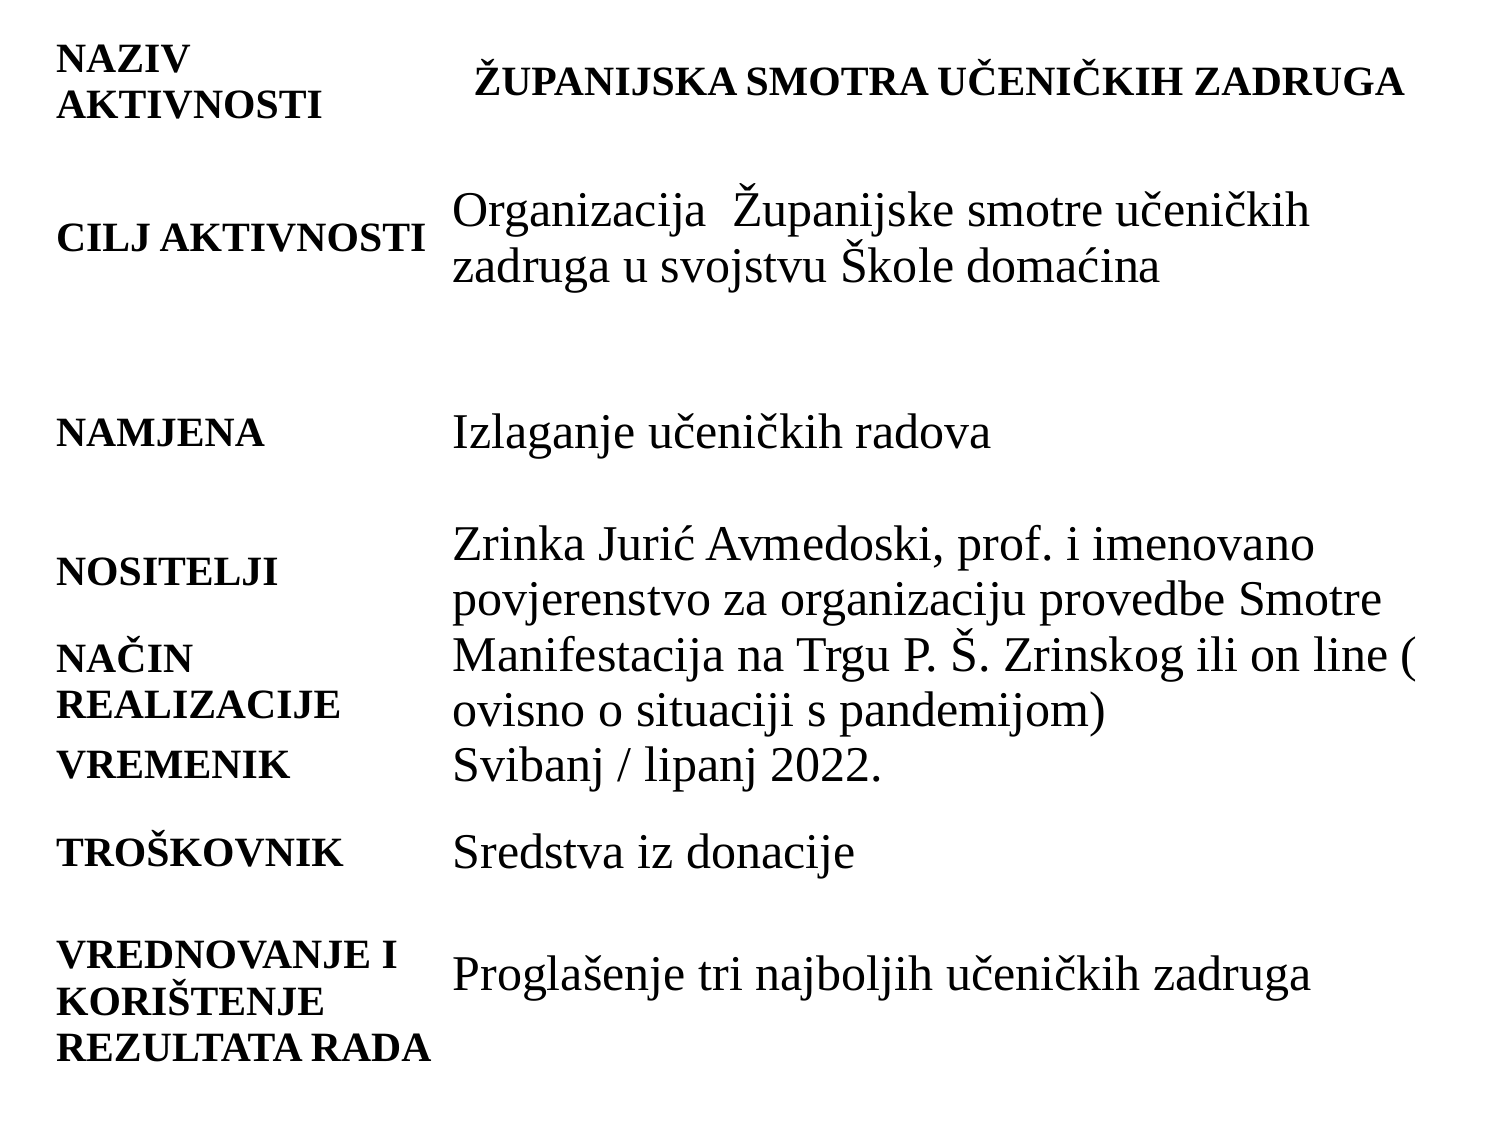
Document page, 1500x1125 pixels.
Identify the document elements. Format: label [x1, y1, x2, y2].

table_cell [56, 127, 1427, 1090]
table_header [56, 35, 1427, 127]
